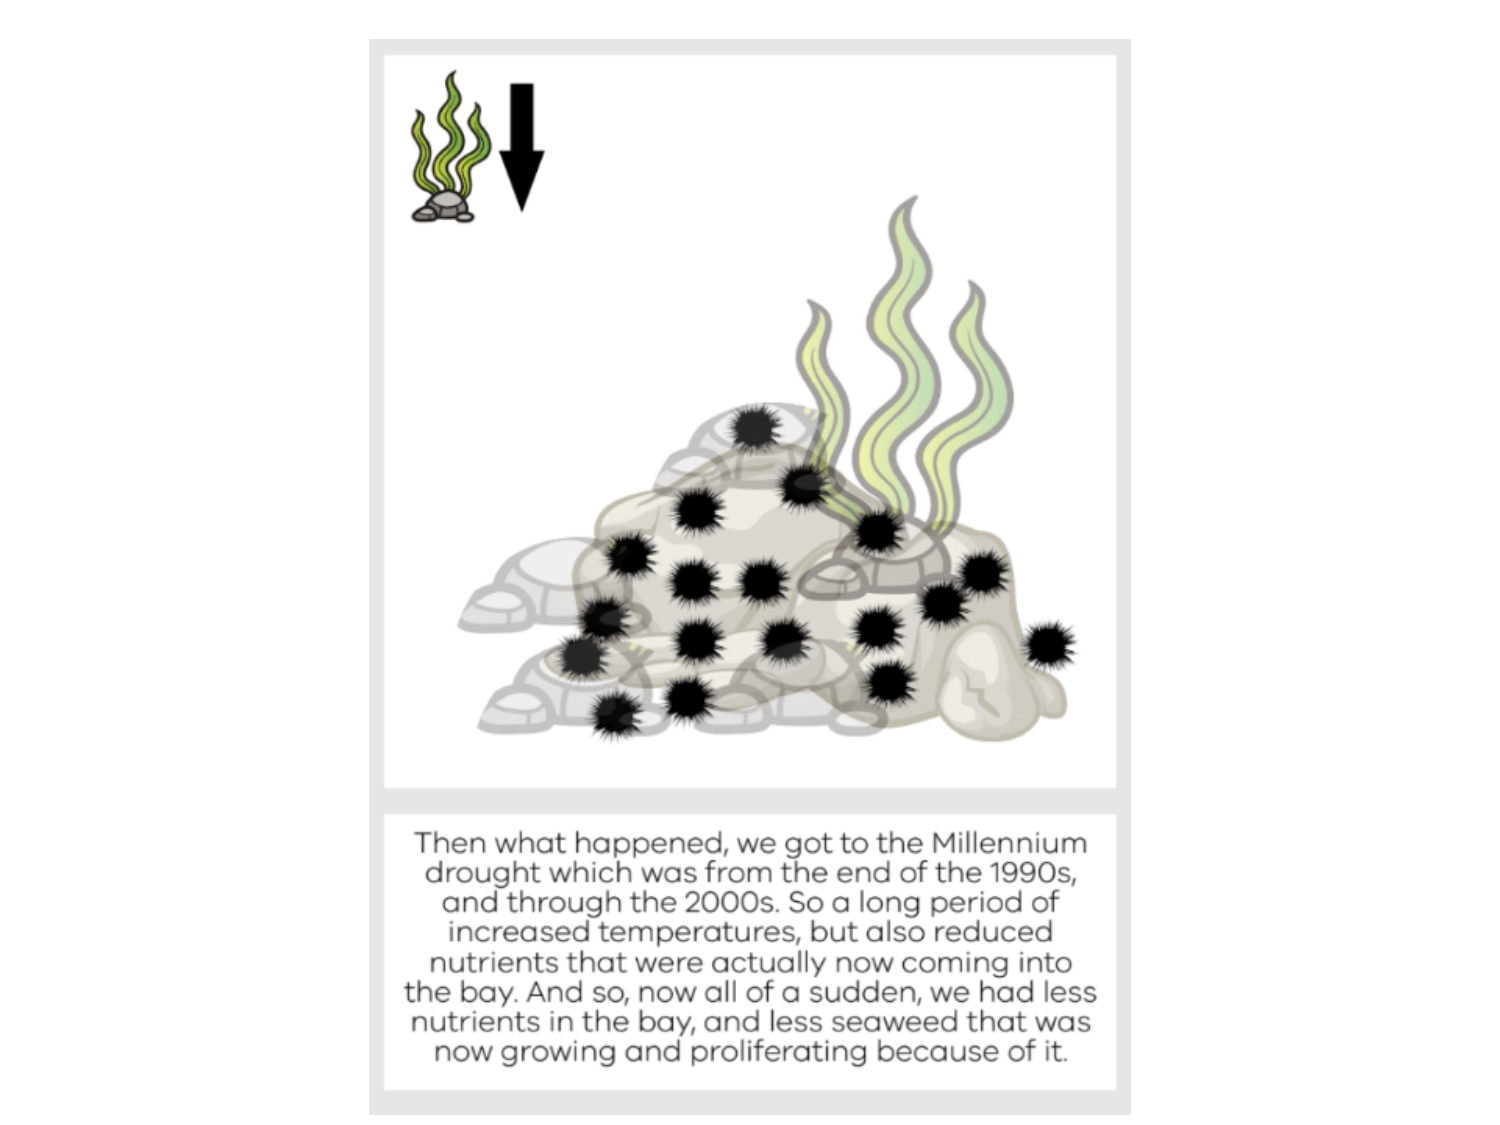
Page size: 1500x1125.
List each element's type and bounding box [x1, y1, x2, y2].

picture [368, 39, 1131, 1115]
